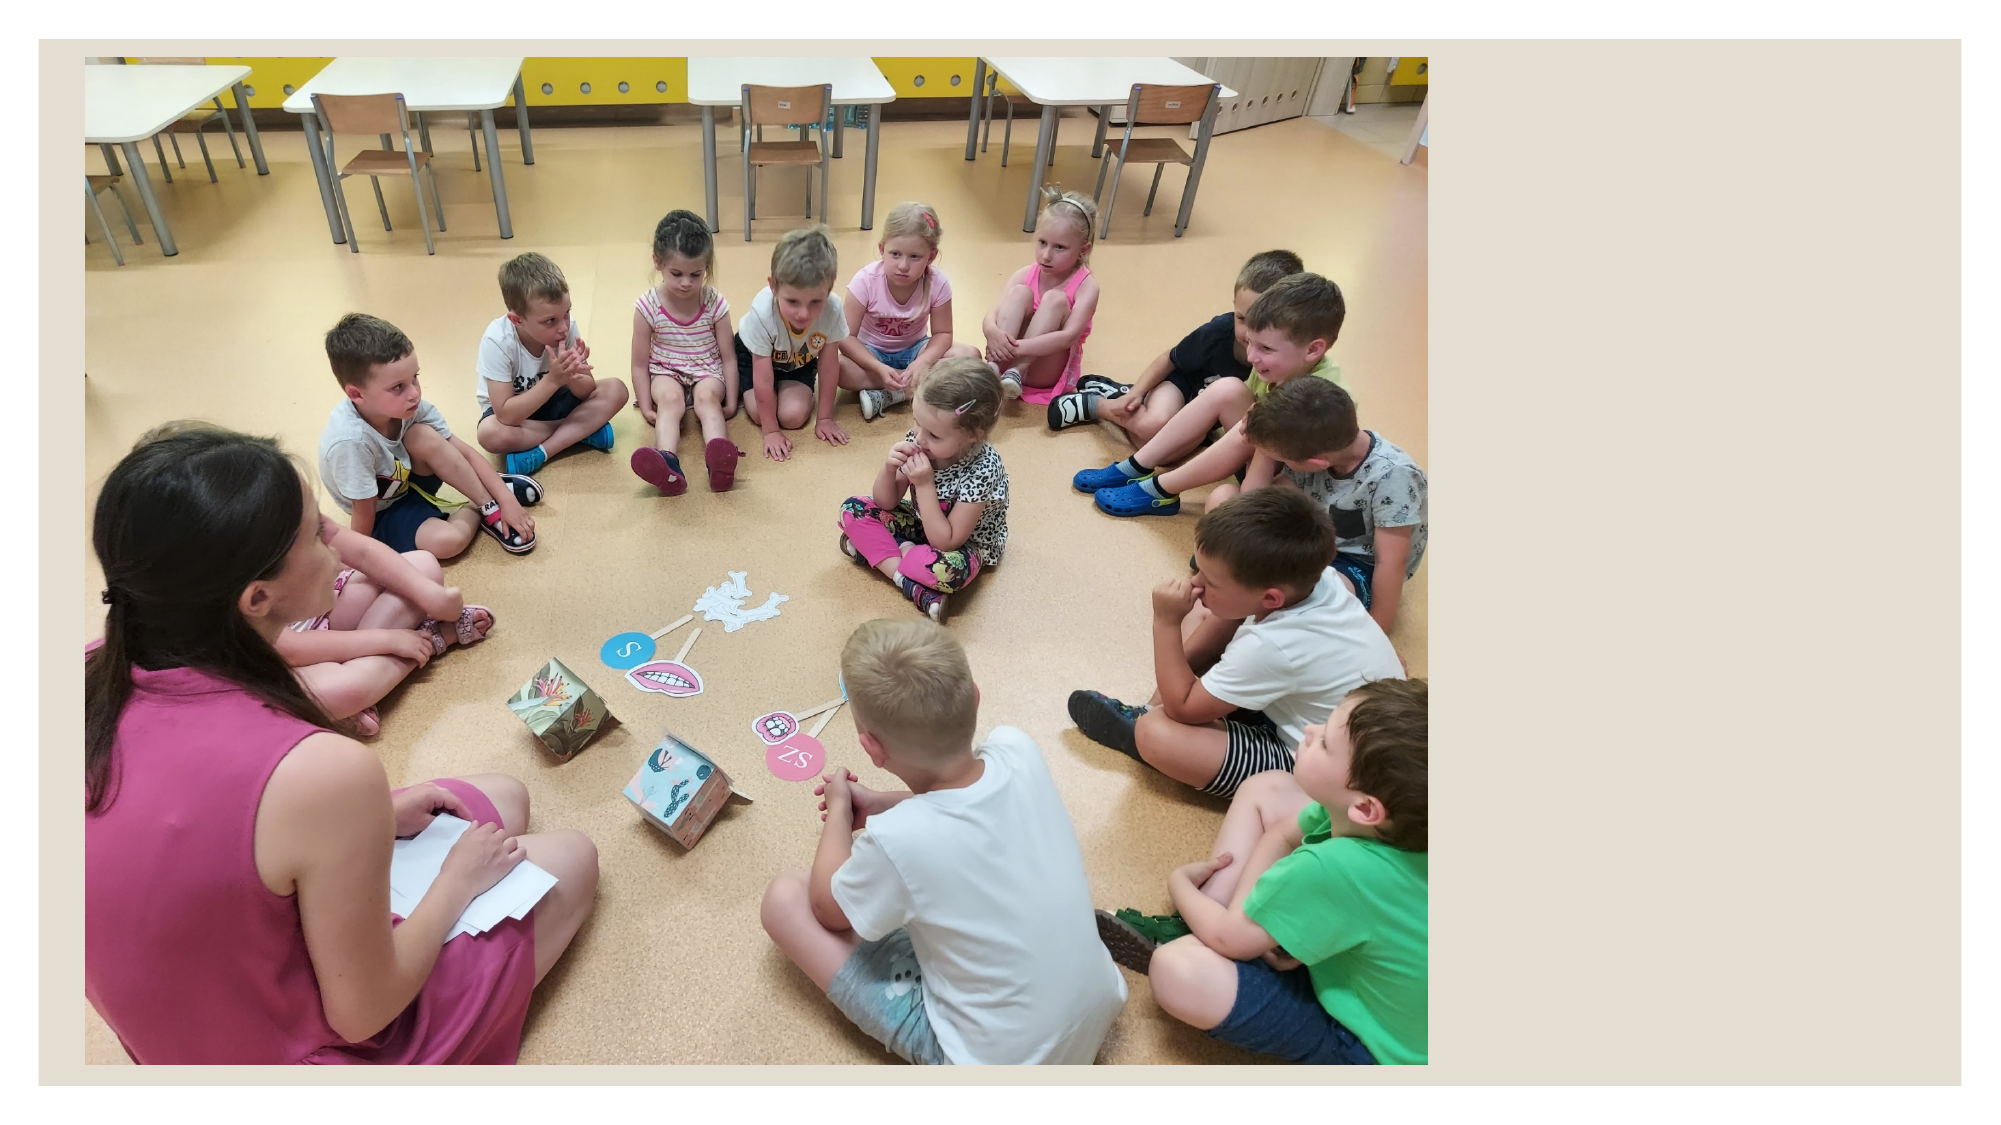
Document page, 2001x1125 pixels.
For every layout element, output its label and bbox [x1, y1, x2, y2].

picture [85, 57, 1428, 1065]
